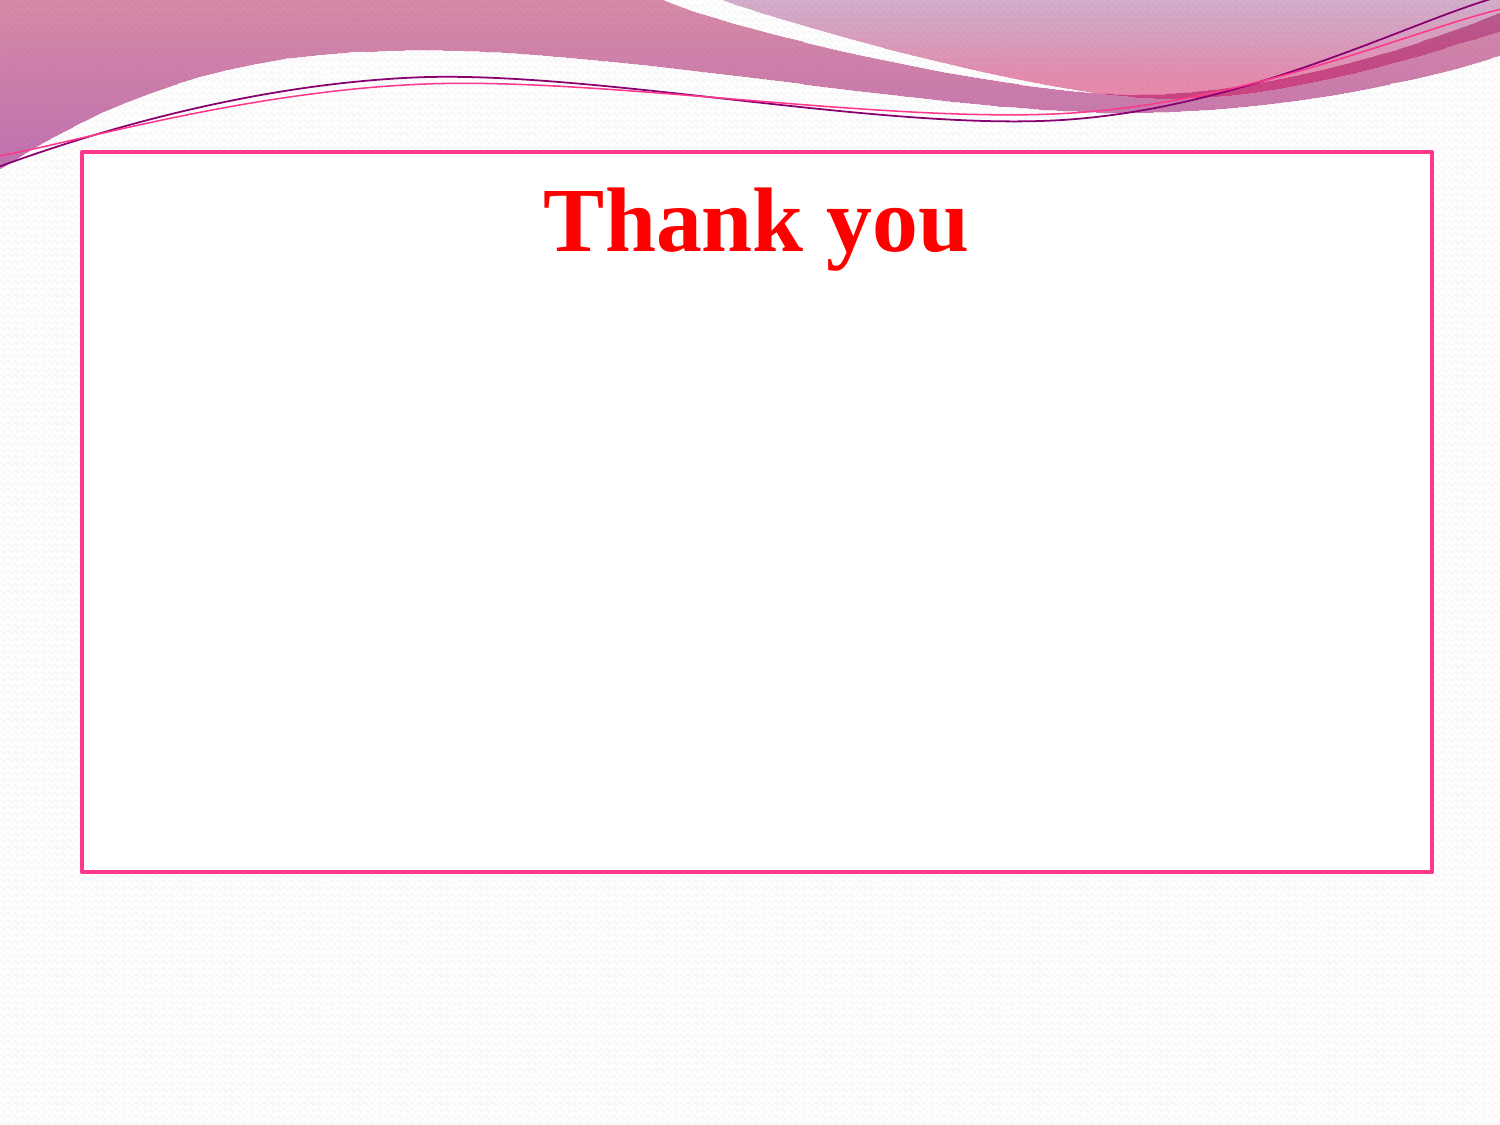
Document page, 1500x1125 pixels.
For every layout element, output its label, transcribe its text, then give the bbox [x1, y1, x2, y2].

list Thank you [80, 150, 1434, 874]
